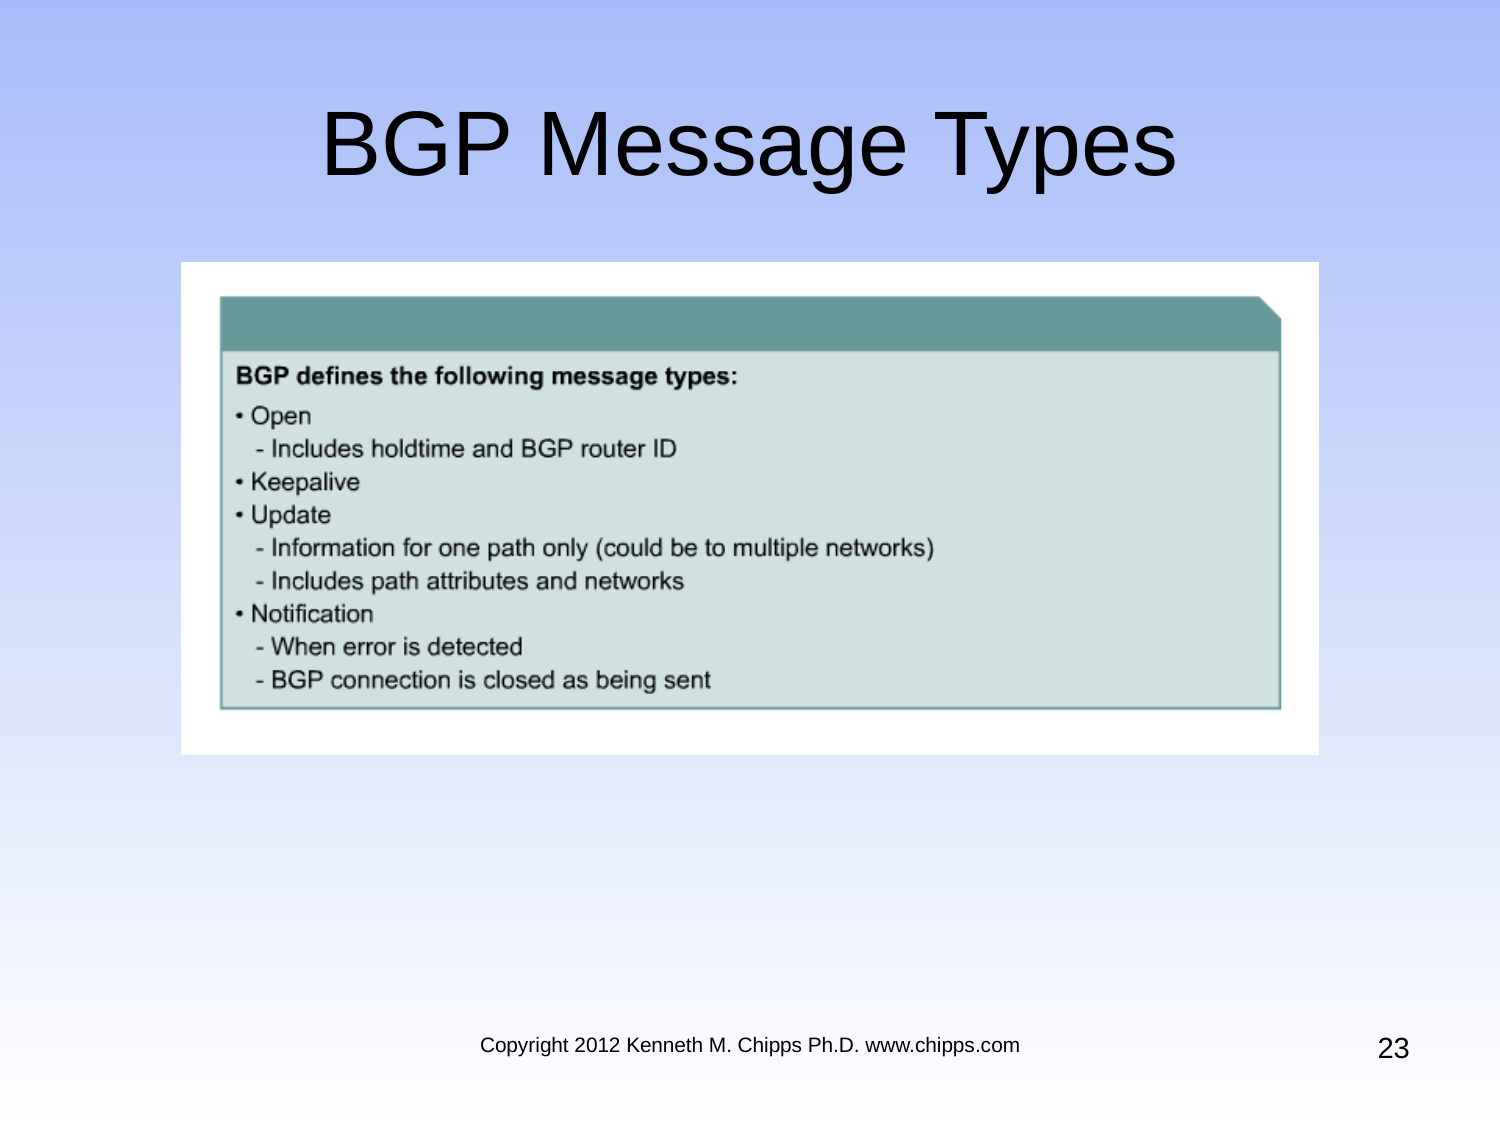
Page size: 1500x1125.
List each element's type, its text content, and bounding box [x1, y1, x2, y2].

picture [180, 262, 1319, 755]
title BGP Message Types [74, 44, 1426, 233]
footer Copyright 2012 Kenneth M. Chipps Ph.D. www.chipps.com [449, 1024, 1051, 1103]
slide_number 23 [1074, 1021, 1426, 1101]
